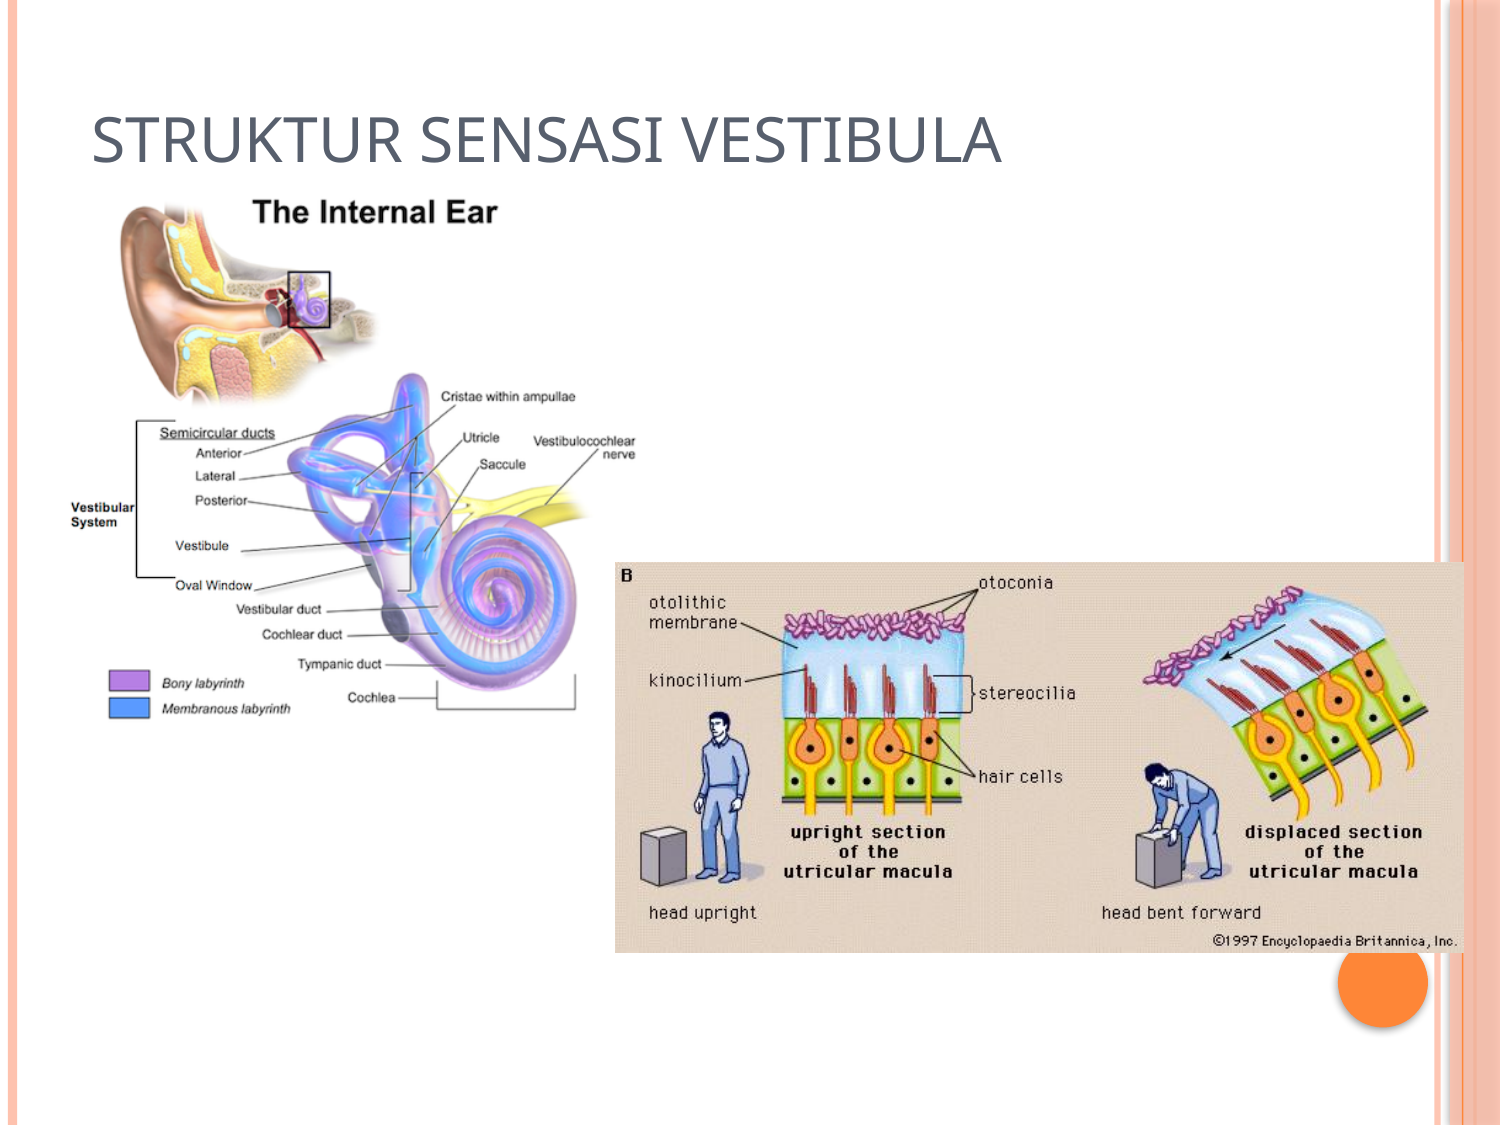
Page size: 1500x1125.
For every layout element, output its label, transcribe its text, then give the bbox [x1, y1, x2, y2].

title STRUKTUR SENSASI VESTIBULA [76, 19, 1427, 183]
picture [28, 172, 1464, 953]
